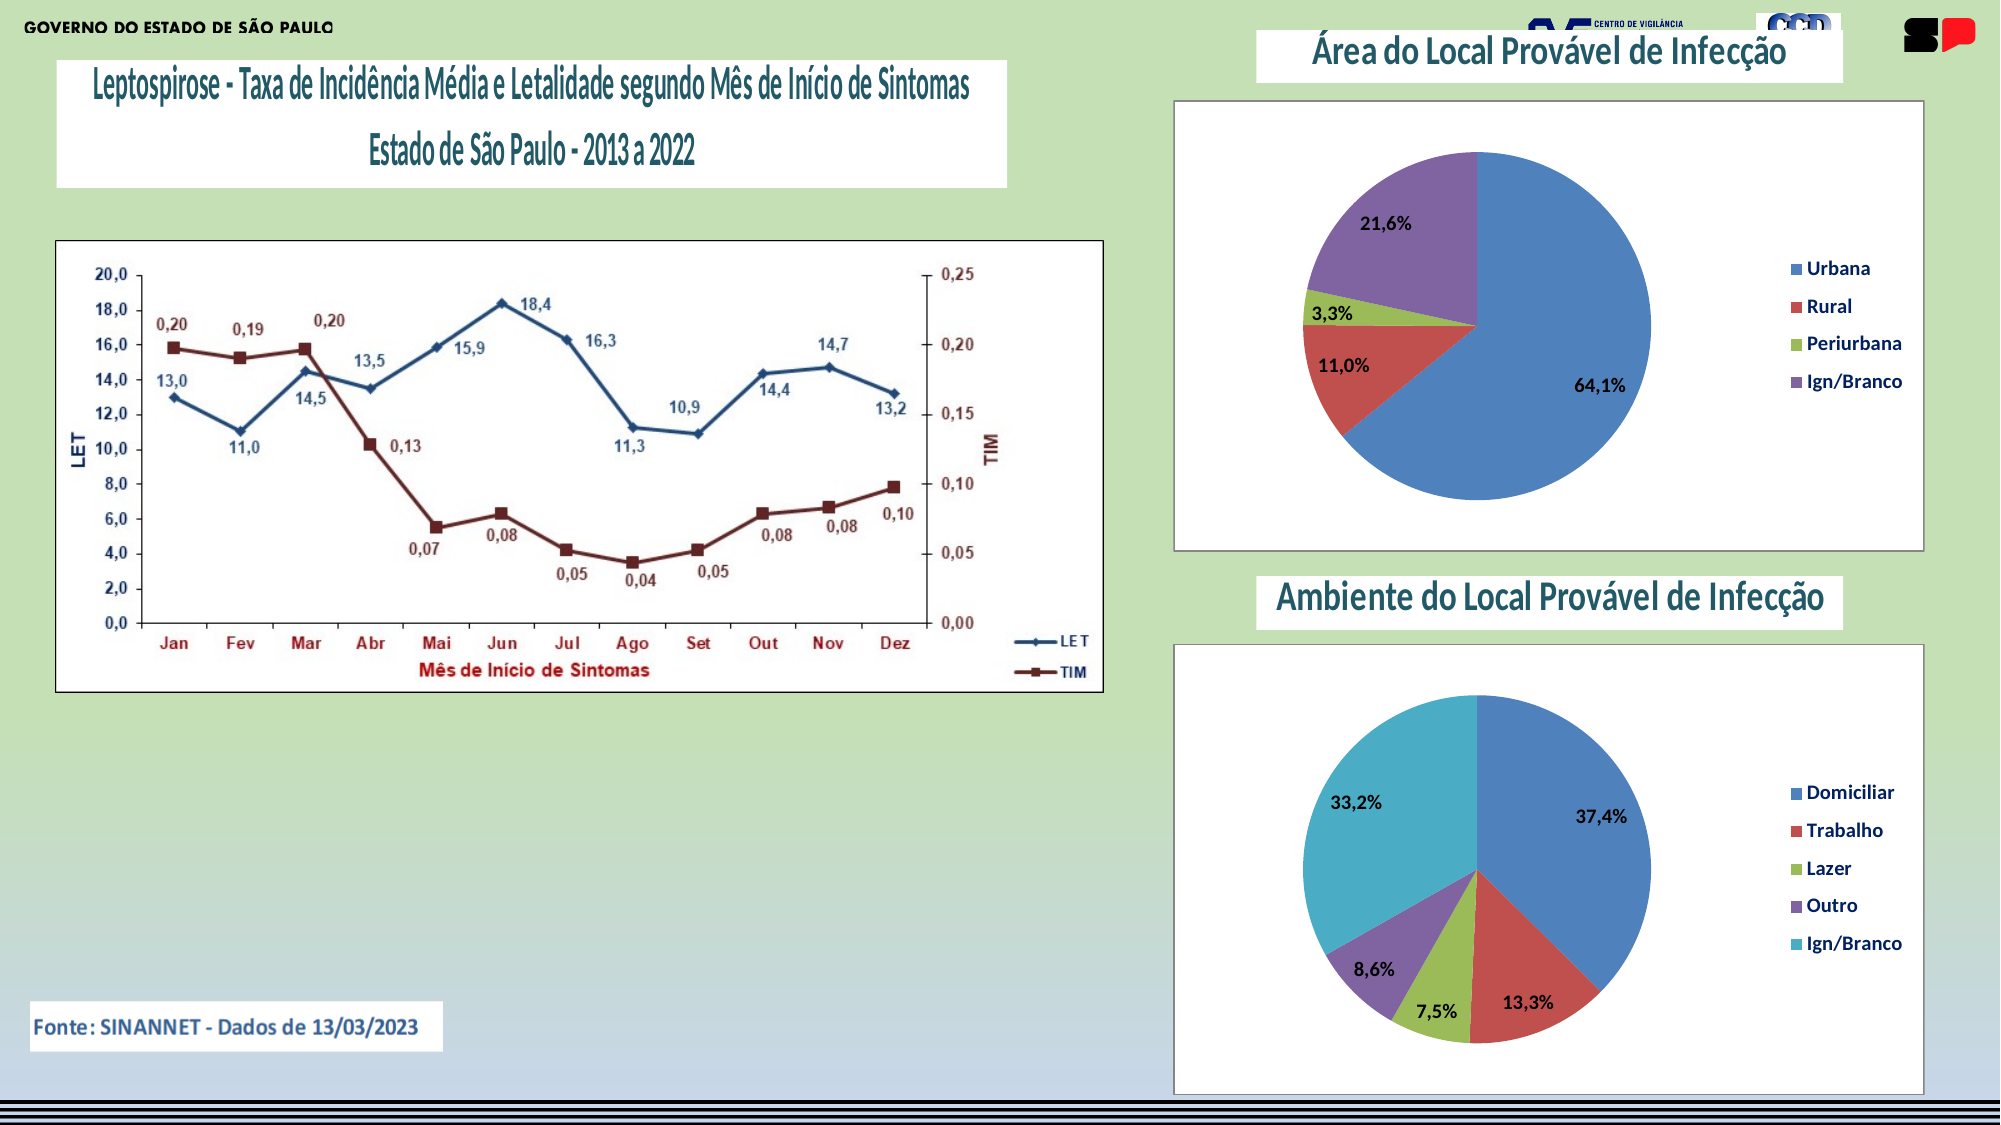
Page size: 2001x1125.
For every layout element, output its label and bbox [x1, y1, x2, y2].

picture [55, 240, 1104, 693]
picture [1254, 573, 1846, 633]
picture [1172, 643, 1925, 1096]
picture [1254, 13, 1846, 86]
picture [1173, 100, 1925, 552]
picture [55, 56, 1009, 191]
picture [28, 999, 445, 1054]
